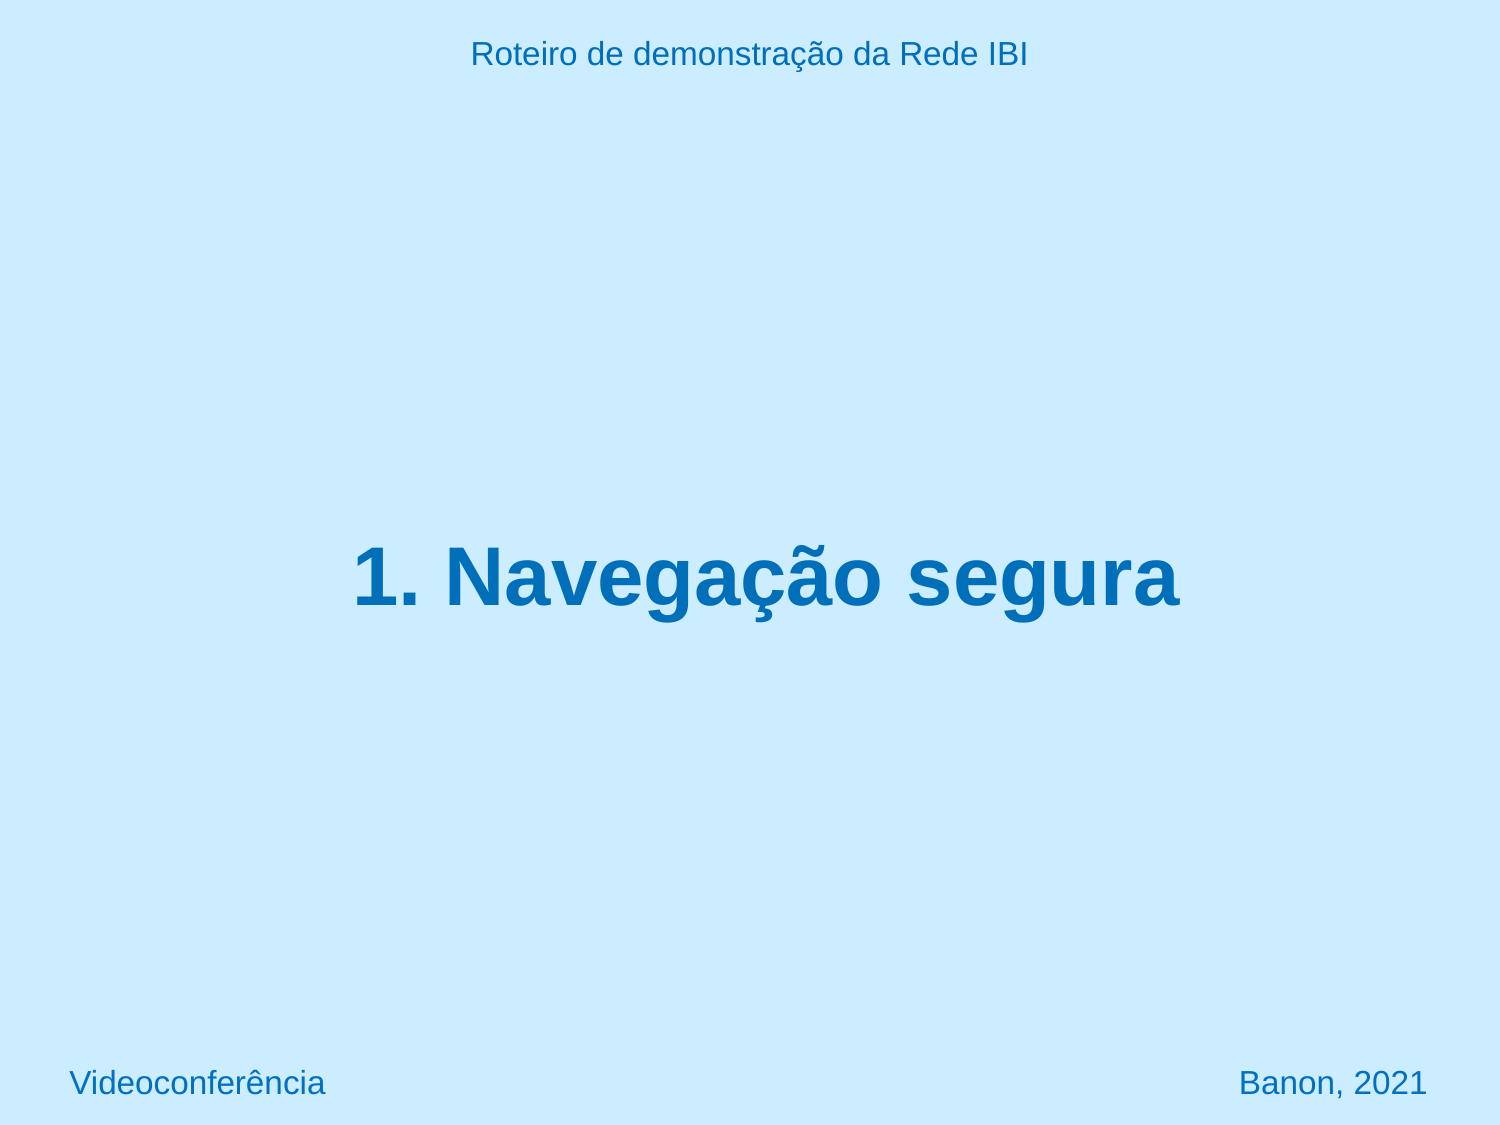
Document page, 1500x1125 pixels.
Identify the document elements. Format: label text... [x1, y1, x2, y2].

text_box 1. Navegação segura [299, 514, 1201, 630]
text_box Roteiro de demonstração da Rede IBI [0, 24, 1500, 80]
text_box Videoconferência Banon, 2021 [0, 1049, 1500, 1113]
